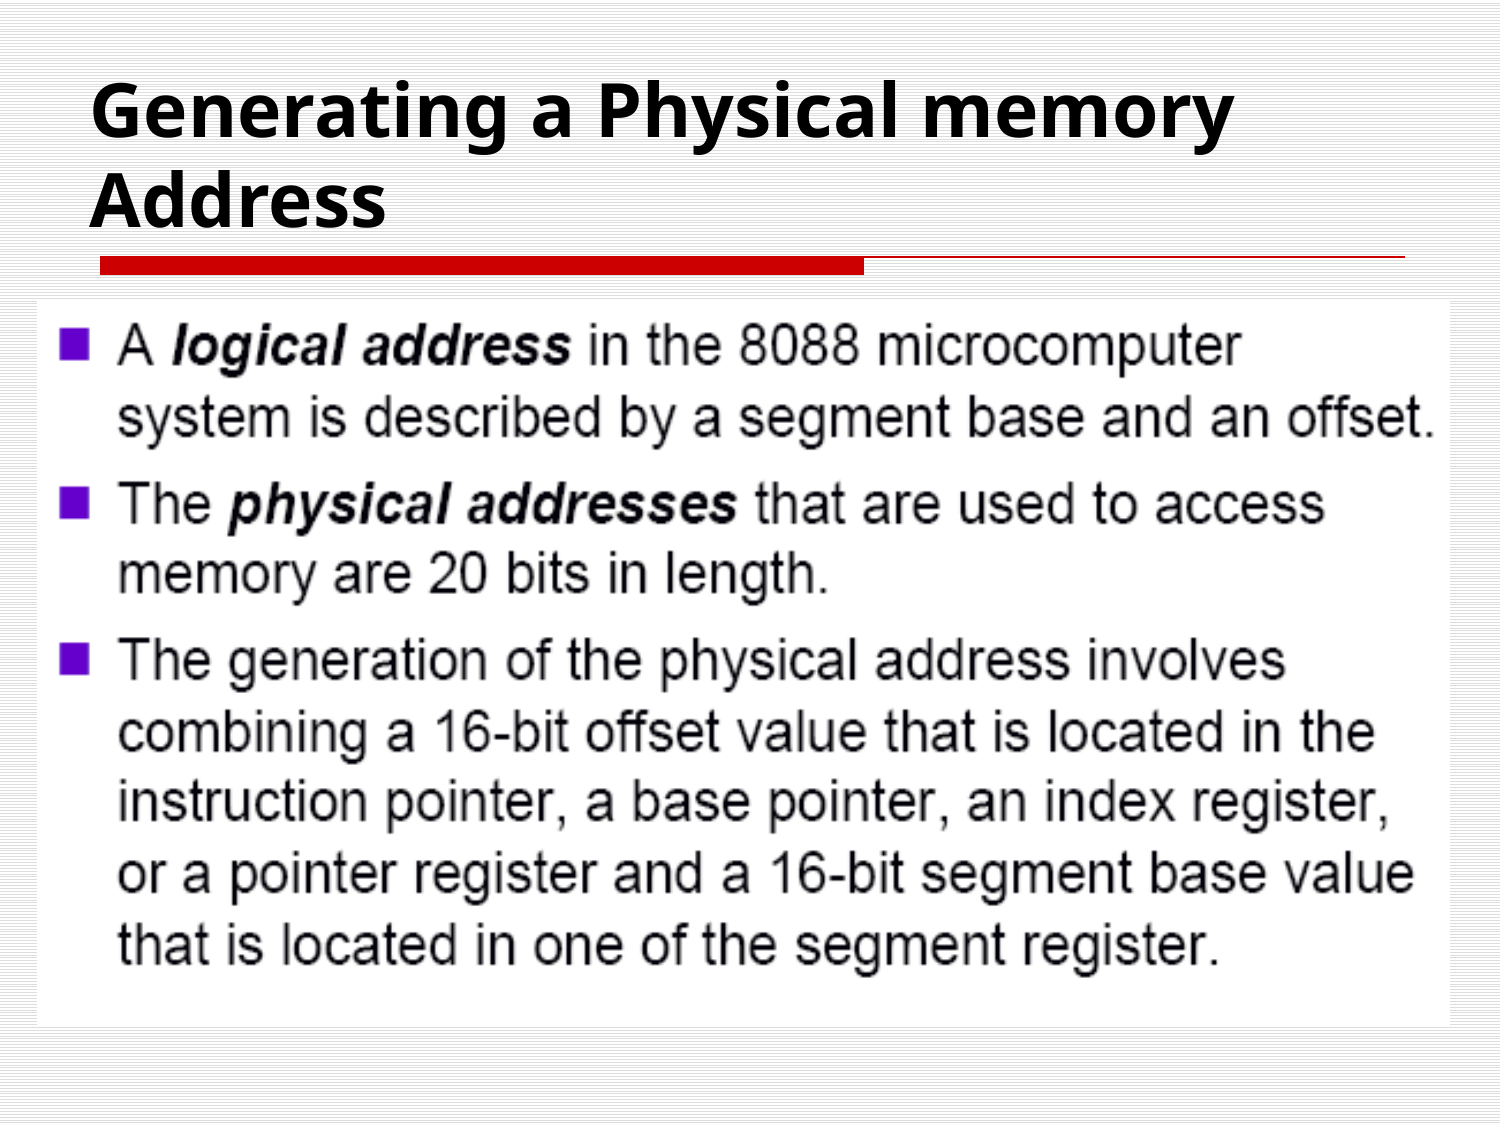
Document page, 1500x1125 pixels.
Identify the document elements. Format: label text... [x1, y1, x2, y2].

text_box Generating a Physical memory Address [75, 24, 1400, 250]
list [37, 299, 1451, 1026]
